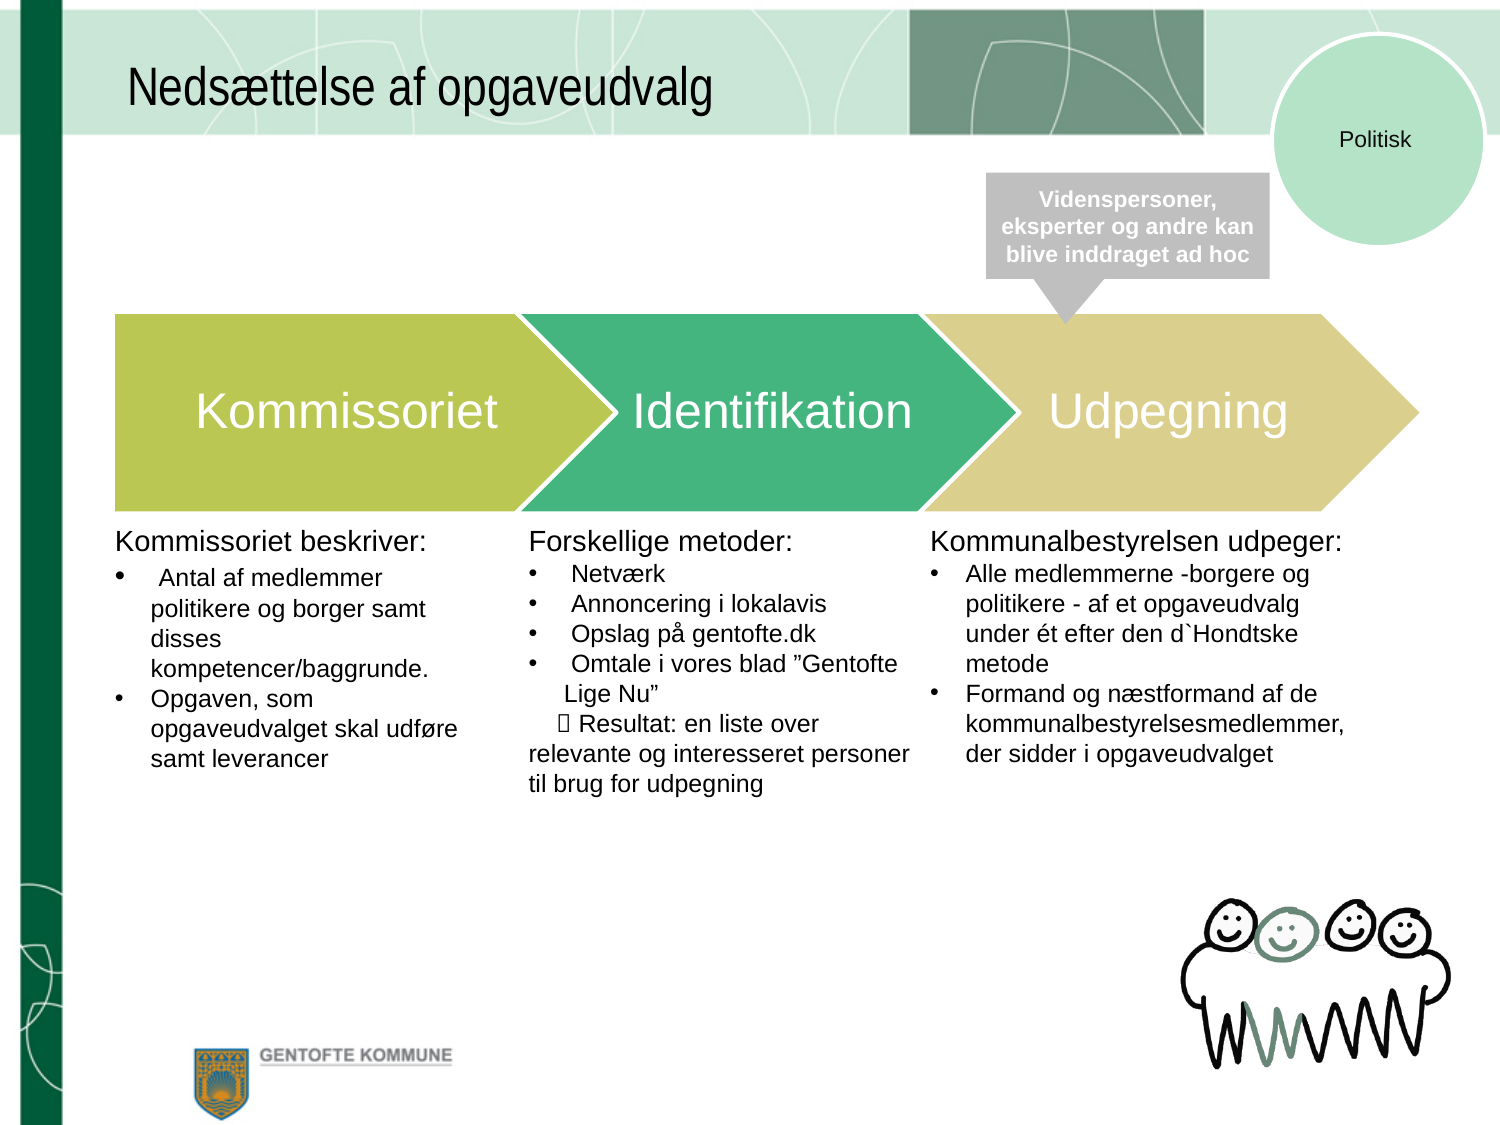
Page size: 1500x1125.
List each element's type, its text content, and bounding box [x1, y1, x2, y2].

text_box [111, 0, 1424, 830]
picture [0, 0, 1500, 1125]
text_box Kommissoriet beskriver: Antal af medlemmer politikere og borger samt disses kompetencer/baggrunde. Opgaven, som opgaveudvalget skal udføre samt leverancer [100, 515, 479, 870]
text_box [1271, 33, 1486, 248]
